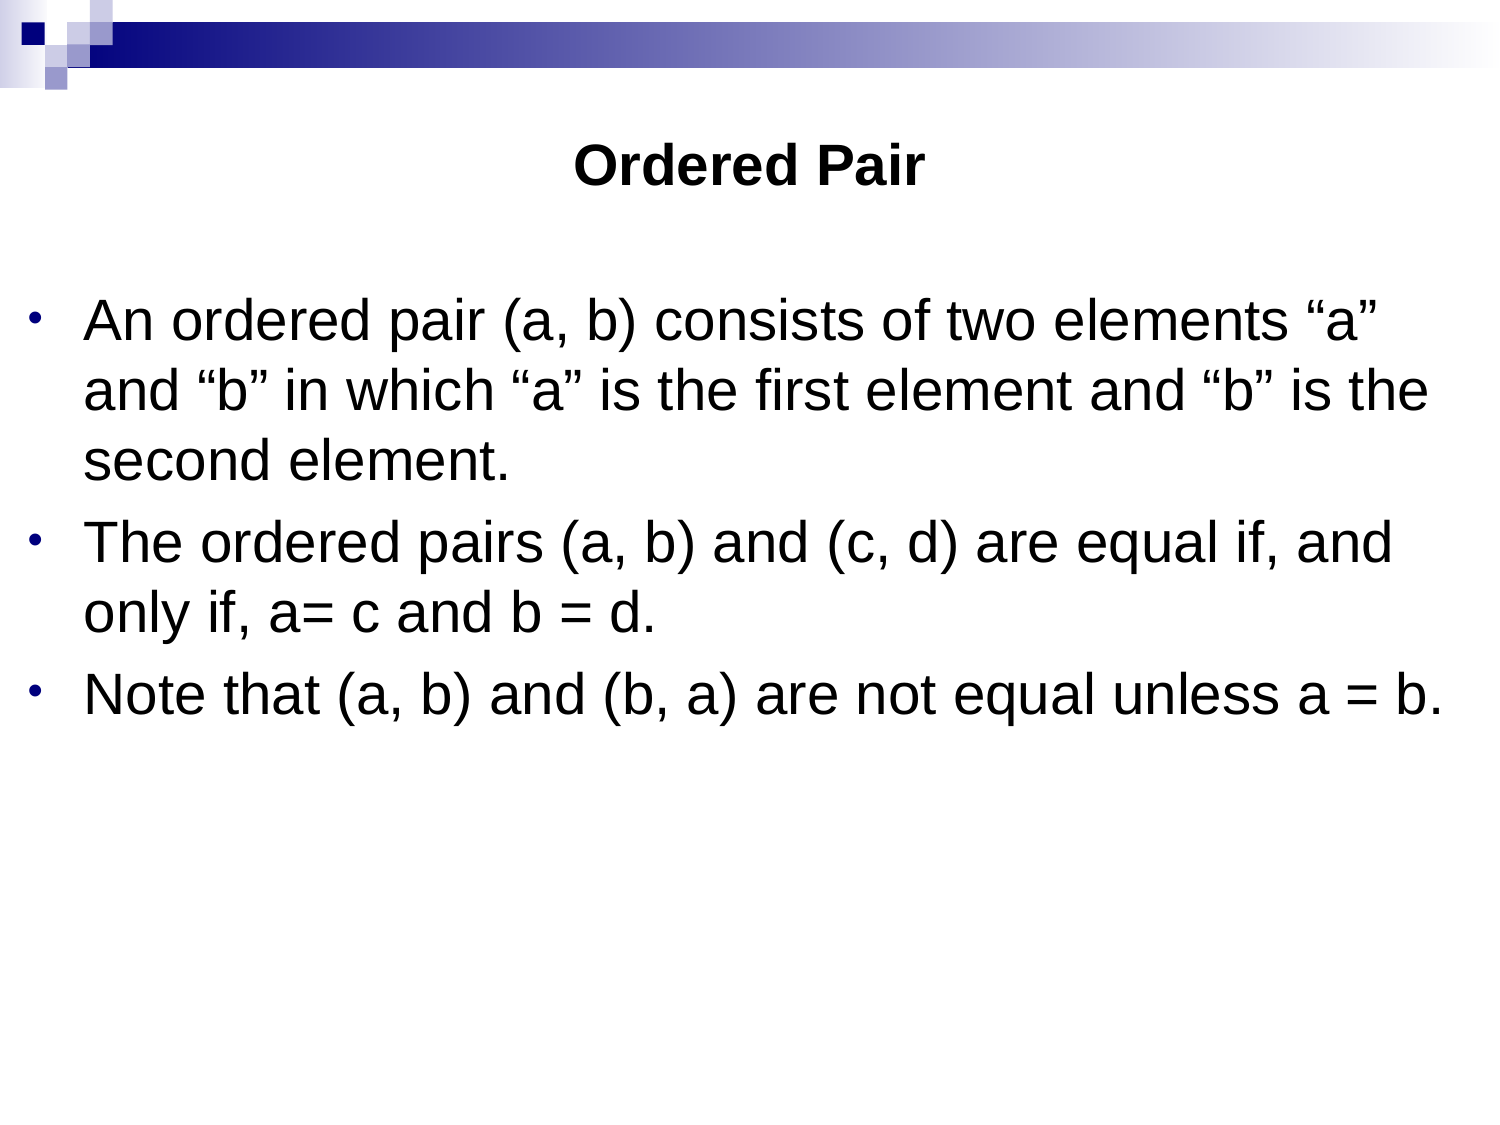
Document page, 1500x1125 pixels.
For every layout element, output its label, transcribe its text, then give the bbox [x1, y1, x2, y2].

title Ordered Pair [75, 75, 1425, 250]
list An ordered pair (a, b) consists of two elements “a” and “b” in which “a” is the first element and “b” is the second element. The ordered pairs (a, b) and (c, d) are equal if, and only if, a= c and b = d. Note that (a, b) and (b, a) are not equal unless a = b. [12, 275, 1475, 1125]
